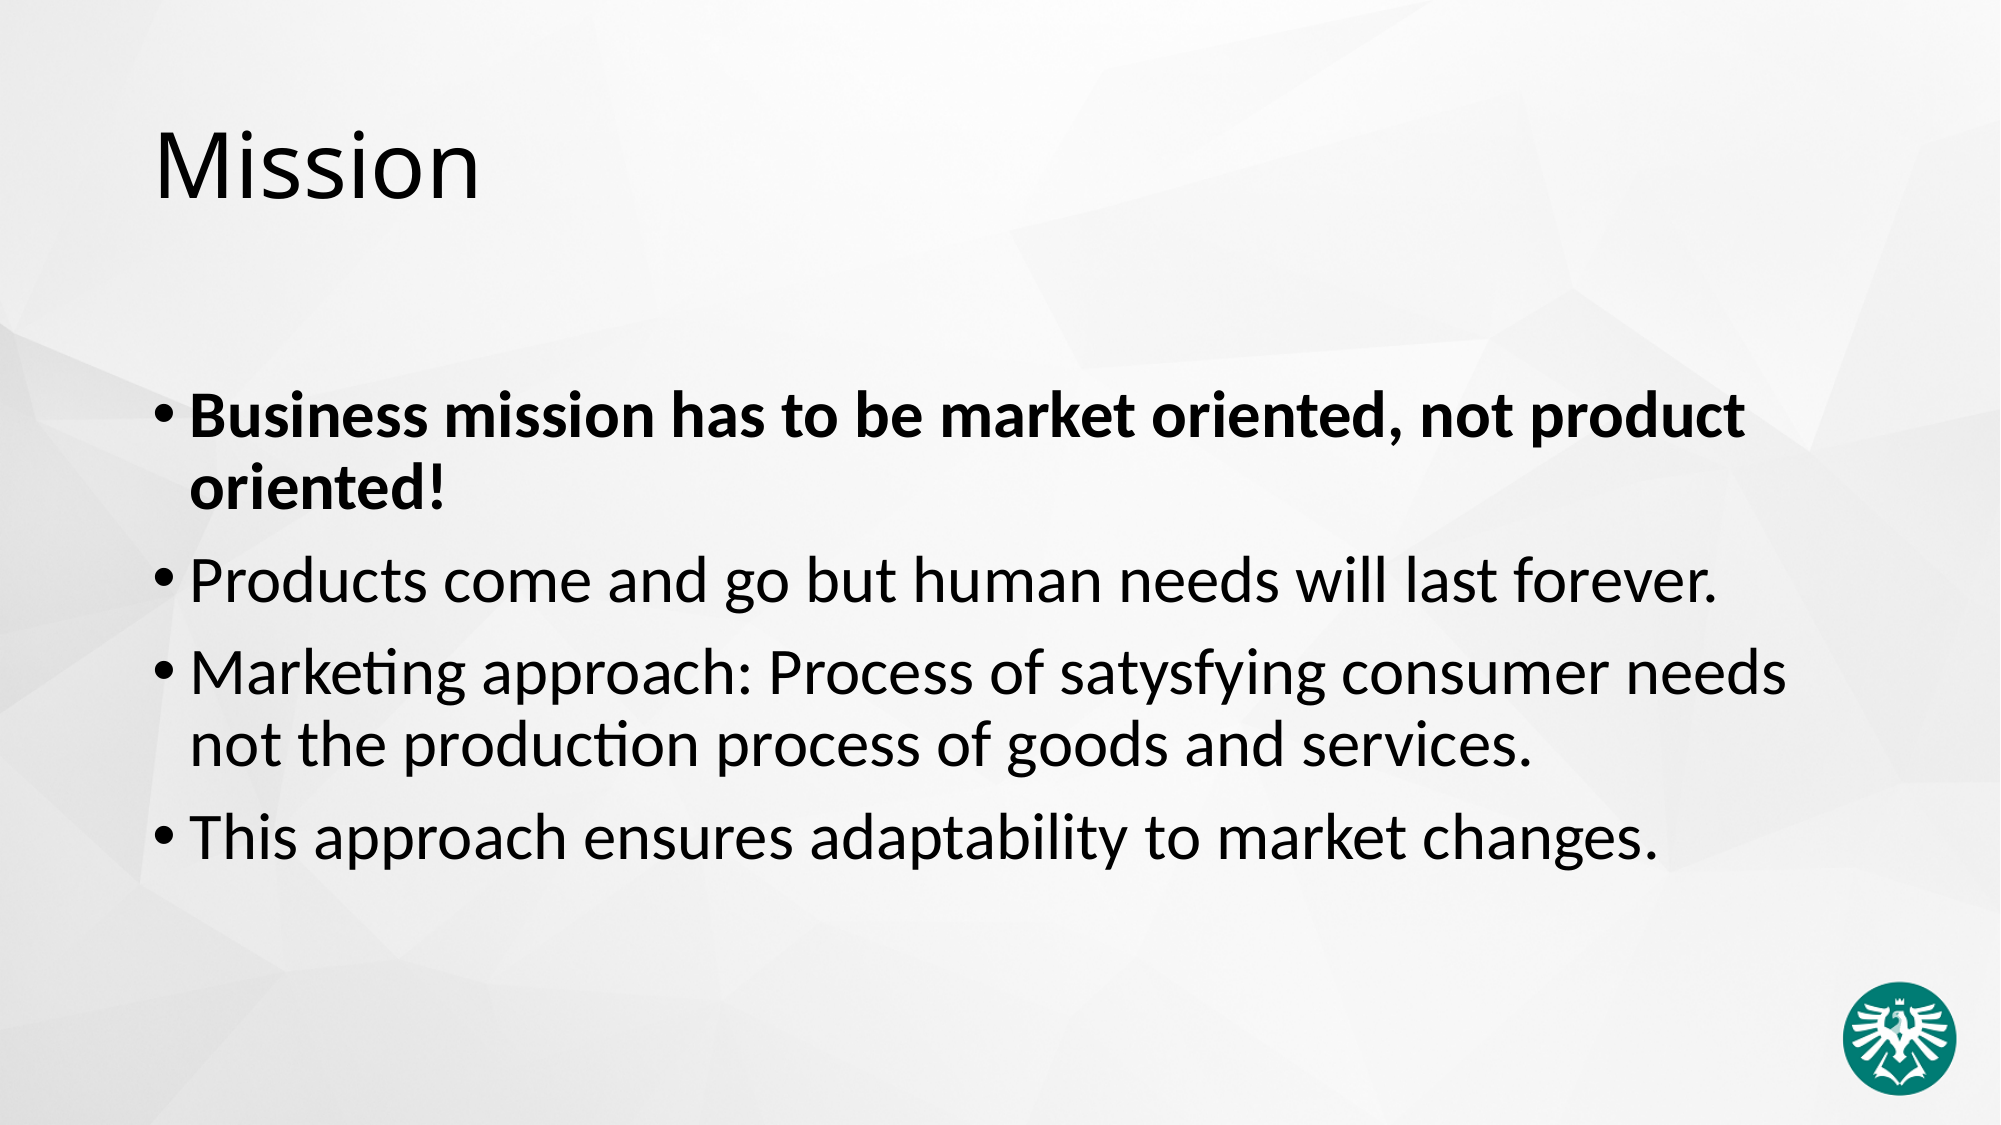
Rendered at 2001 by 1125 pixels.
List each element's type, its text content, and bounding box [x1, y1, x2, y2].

title Mission [137, 59, 1863, 278]
picture [0, 0, 2001, 1125]
list Business mission has to be market oriented, not product oriented! Products come and go but human needs will last forever. Marketing approach: Process of satysfying consumer needs not the production process of goods and services. This approach ensures adaptability to market changes. [137, 372, 1839, 956]
